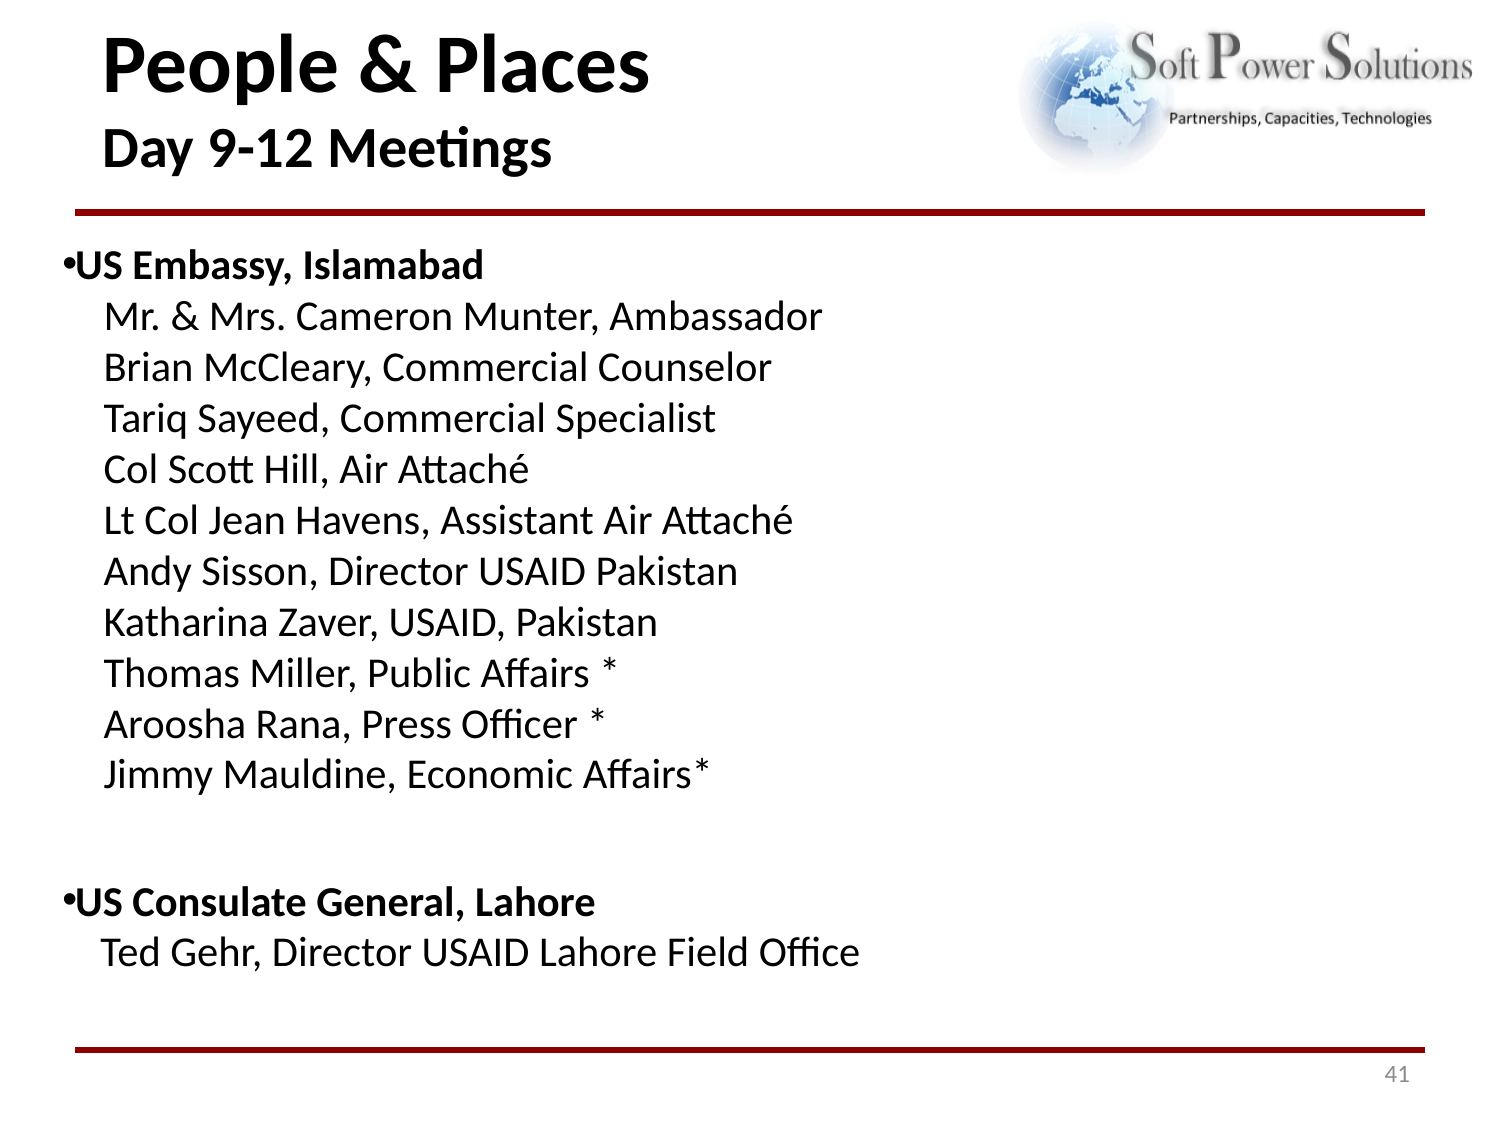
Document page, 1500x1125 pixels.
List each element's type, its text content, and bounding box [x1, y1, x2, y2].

title People & Places Day 9-12 Meetings [87, 0, 1500, 188]
list US Embassy, Islamabad Mr. & Mrs. Cameron Munter, Ambassador Brian McCleary, Commercial Counselor Tariq Sayeed, Commercial Specialist Col Scott Hill, Air Attaché Lt Col Jean Havens, Assistant Air Attaché Andy Sisson, Director USAID Pakistan Katharina Zaver, USAID, Pakistan Thomas Miller, Public Affairs * Aroosha Rana, Press Officer * Jimmy Mauldine, Economic Affairs* US Consulate General, Lahore Ted Gehr, Director USAID Lahore Field Office [60, 235, 1415, 982]
slide_number 41 [1074, 1042, 1425, 1103]
